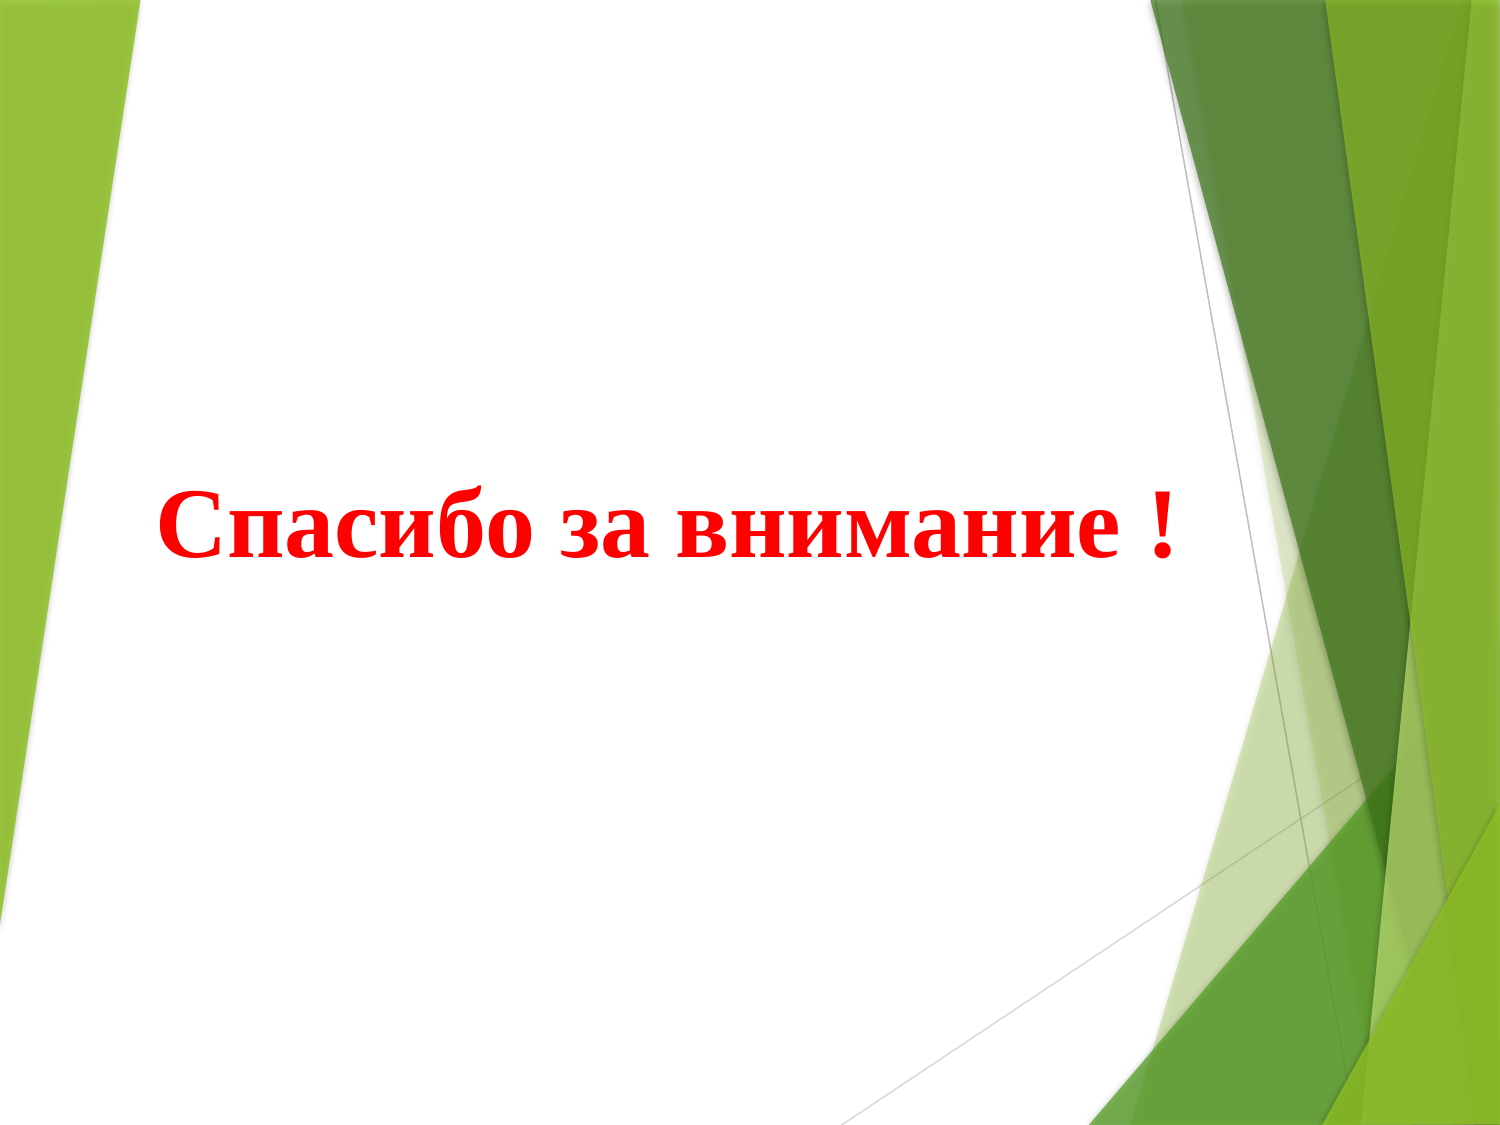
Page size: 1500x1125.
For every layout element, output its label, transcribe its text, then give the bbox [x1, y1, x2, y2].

title Спасибо за внимание ! [30, 219, 1195, 586]
